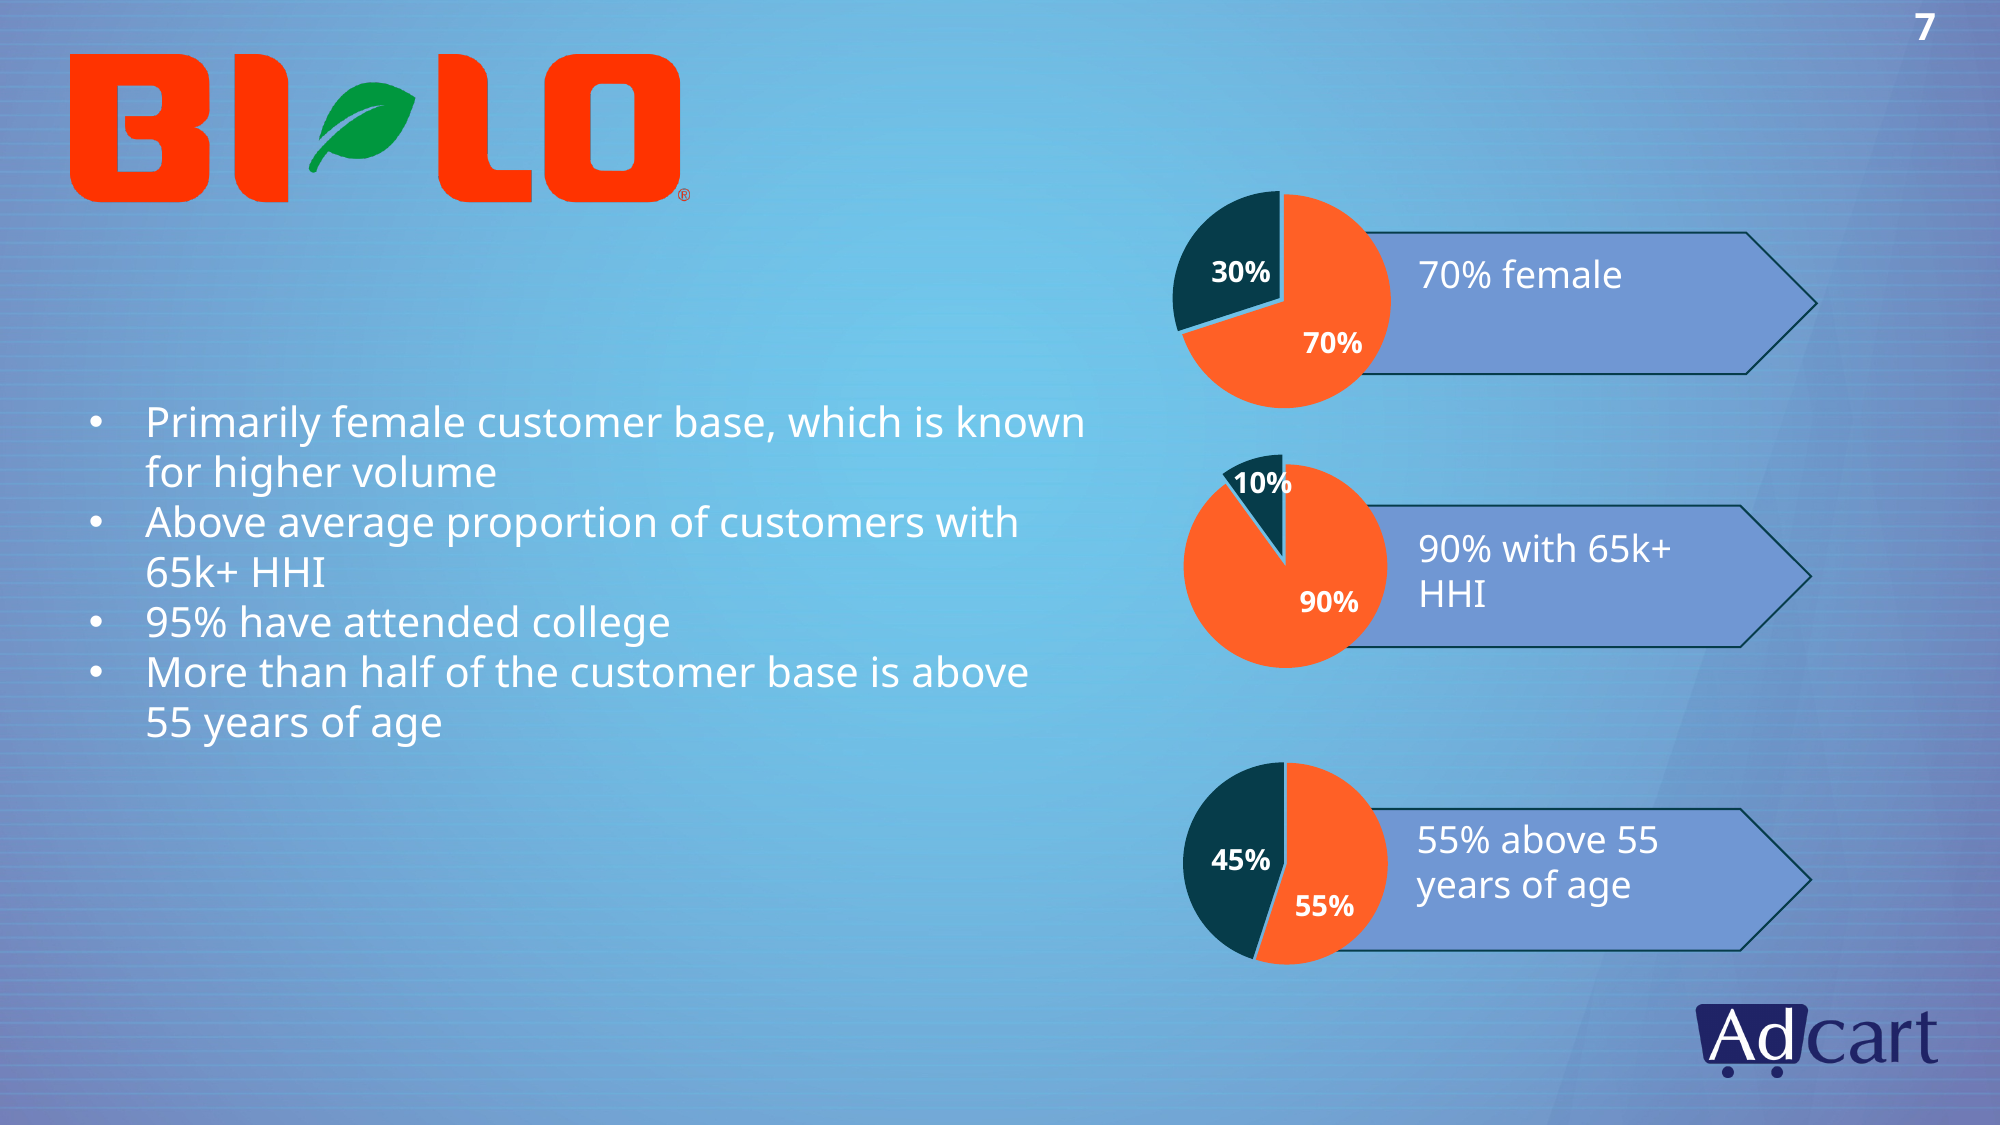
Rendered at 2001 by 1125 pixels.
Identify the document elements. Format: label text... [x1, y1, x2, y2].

chart [1103, 138, 1470, 694]
text_box 90% with 65k+ HHI [1470, 517, 1764, 623]
text_box 70% female [1470, 243, 1764, 304]
text_box [1470, 527, 1813, 649]
picture [0, 0, 2000, 1125]
text_box [1470, 231, 1758, 243]
text_box [1470, 249, 1819, 376]
slide_number 7 [1899, 0, 1979, 73]
text_box Primarily female customer base, which is known for higher volume Above average proportion of customers with 65k+ HHI 95% have attended college More than half of the customer base is above 55 years of age [74, 388, 1104, 754]
chart [1103, 700, 1470, 996]
text_box 55% above 55 years of age [1470, 808, 1763, 914]
text_box [1470, 504, 1754, 517]
text_box [1470, 830, 1813, 952]
